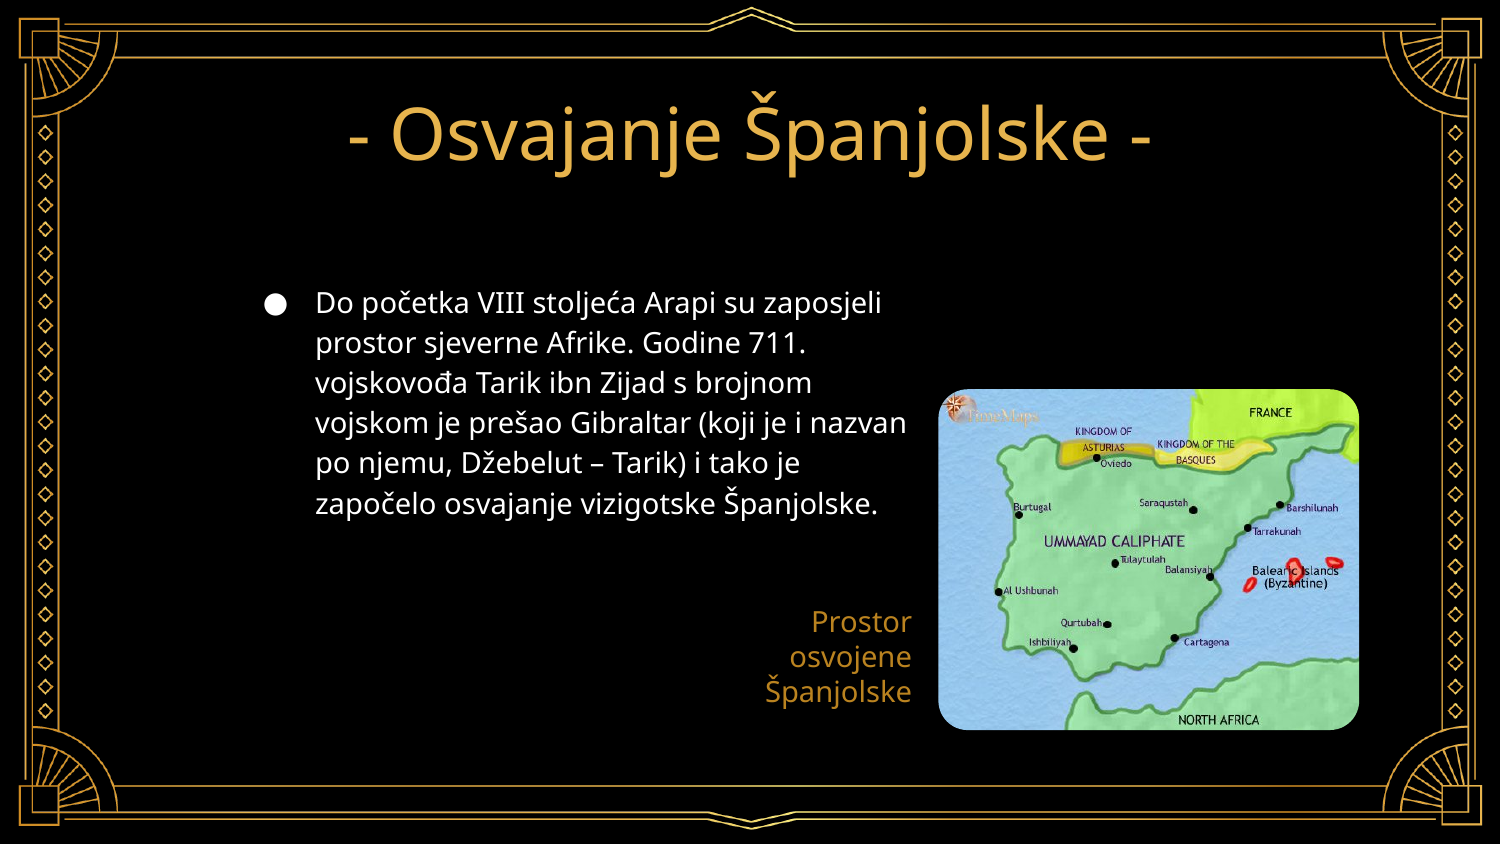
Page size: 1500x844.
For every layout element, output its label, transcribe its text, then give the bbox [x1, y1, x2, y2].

picture [0, 0, 1500, 844]
title - Osvajanje Španjolske - [118, 72, 1383, 167]
subtitle Do početka VIII stoljeća Arapi su zaposjeli prostor sjeverne Afrike. Godine 711. vojskovođa Tarik ibn Zijad s brojnom vojskom je prešao Gibraltar (koji je i nazvan po njemu, Džebelut – Tarik) i tako je započelo osvajanje vizigotske Španjolske. [224, 264, 927, 740]
text_box Prostor osvojene Španjolske [698, 595, 927, 716]
